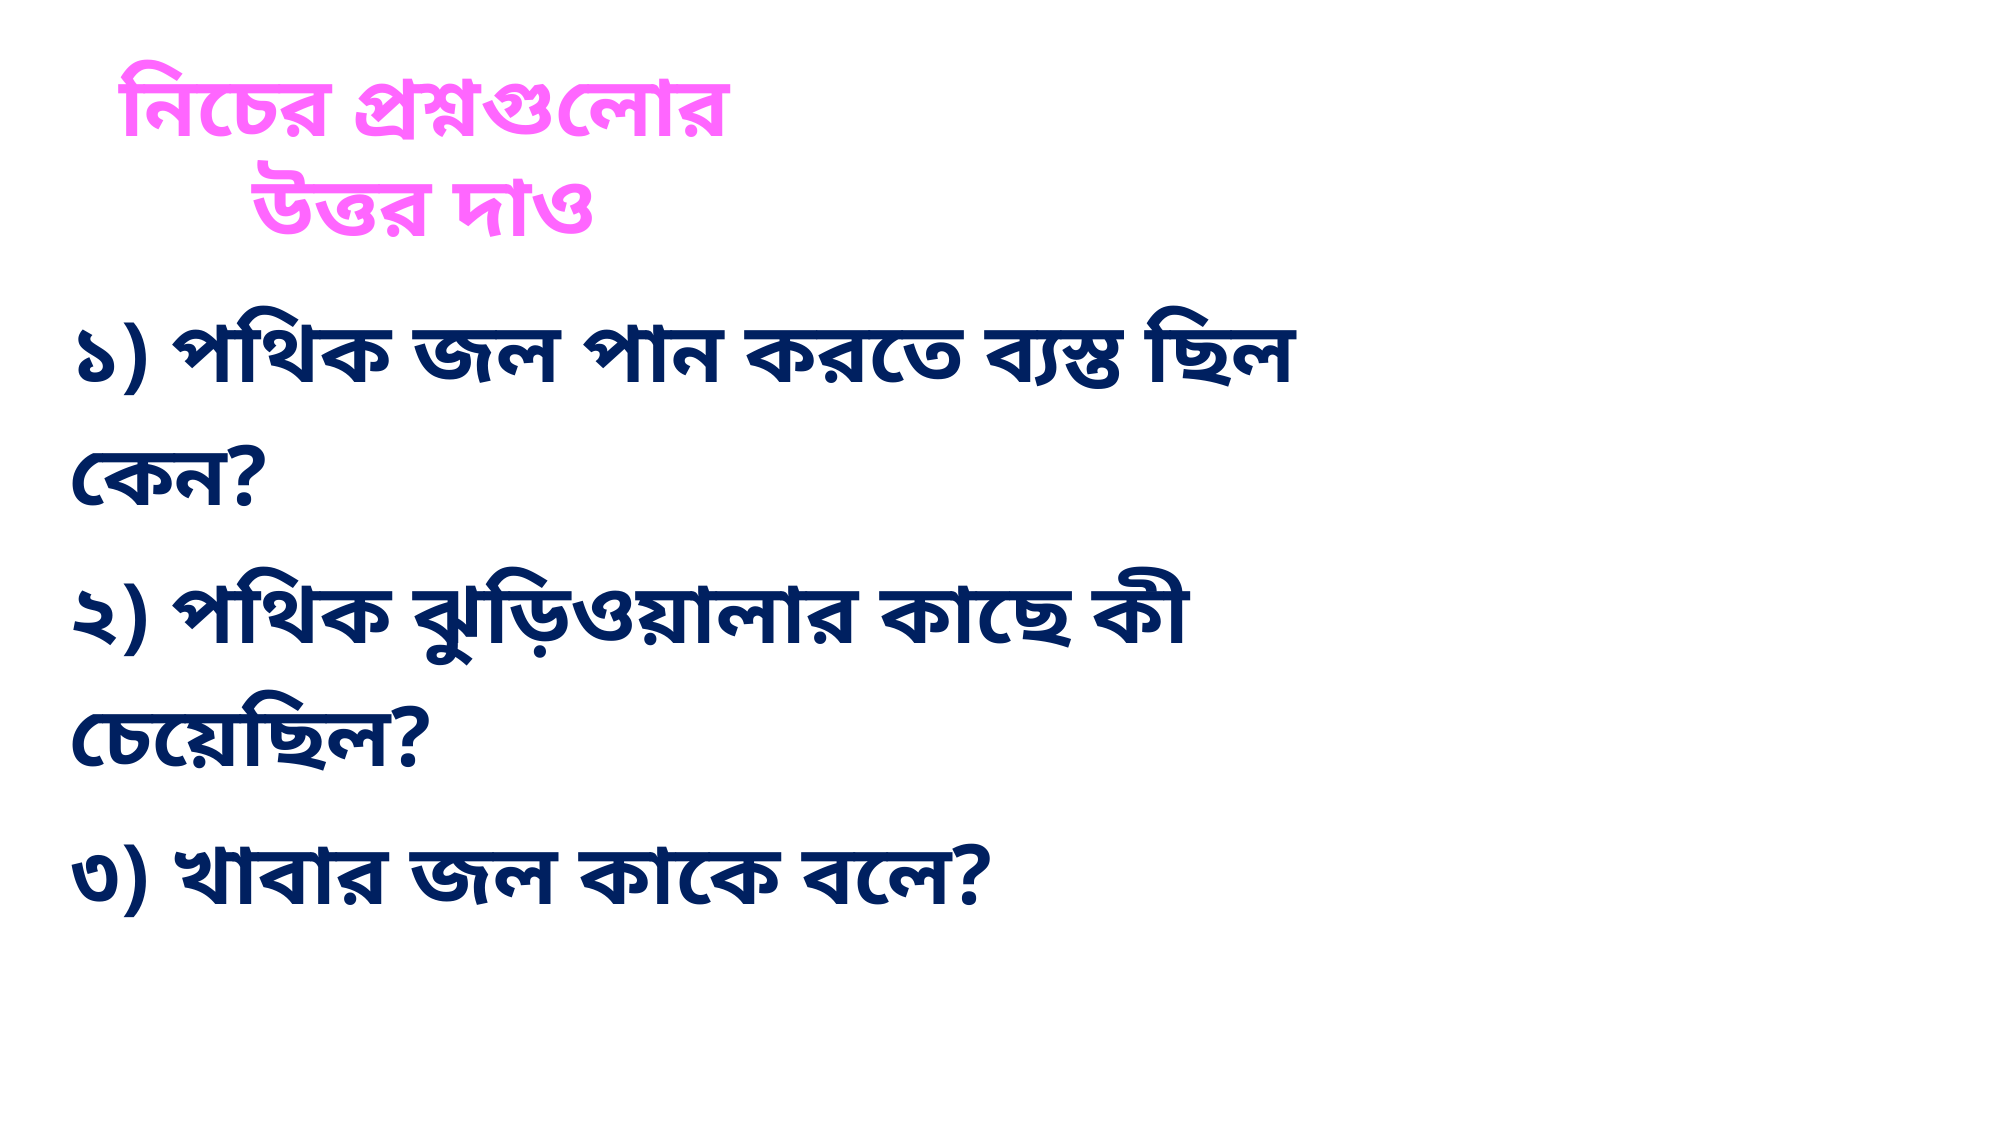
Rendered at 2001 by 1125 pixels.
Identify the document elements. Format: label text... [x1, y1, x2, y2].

table_header ১) পথিক জল পান করতে ব্যস্ত ছিল কেন? [55, 286, 1384, 547]
table_cell ৩) খাবার জল কাকে বলে? [55, 808, 1384, 961]
table_cell ২) পথিক ঝুড়িওয়ালার কাছে কী চেয়েছিল? [55, 547, 1384, 808]
text_box নিচের প্রশ্নগুলোর উত্তর দাও [54, 83, 796, 224]
